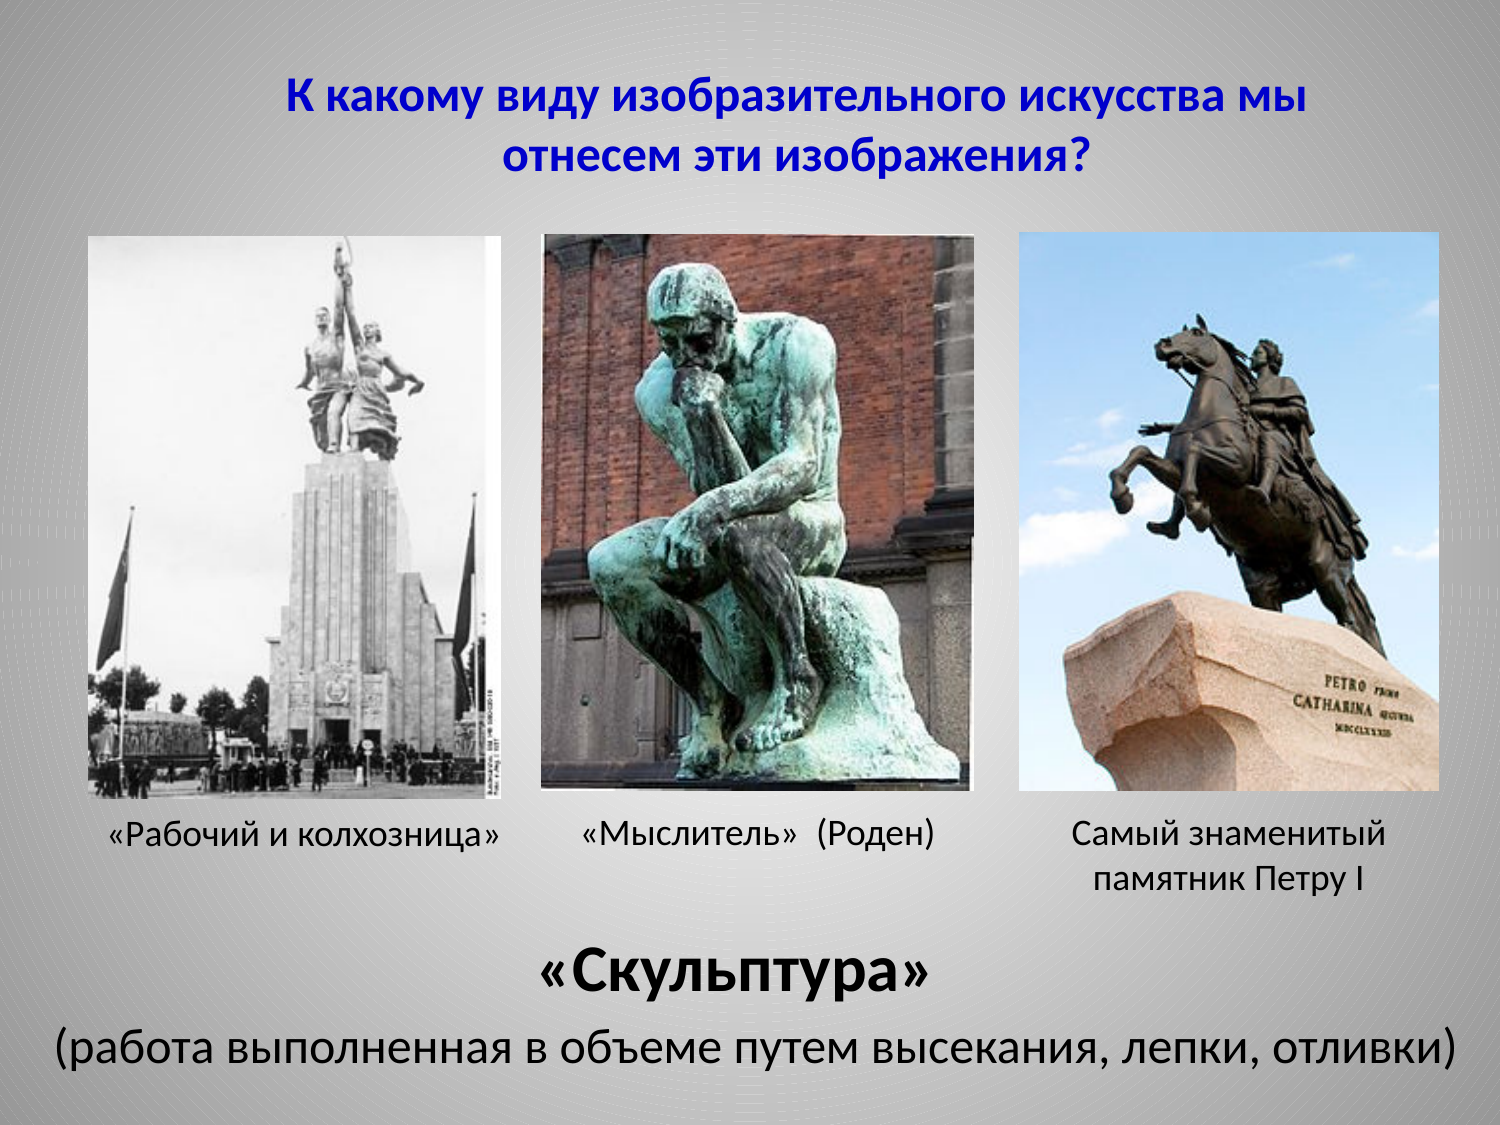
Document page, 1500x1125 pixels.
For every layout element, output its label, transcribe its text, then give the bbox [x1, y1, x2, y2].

text_box (работа выполненная в объеме путем высекания, лепки, отливки) [29, 1006, 1483, 1081]
text_box «Рабочий и колхозница» [91, 801, 517, 862]
text_box Самый знаменитый памятник Петру I [1010, 800, 1448, 905]
text_box К какому виду изобразительного искусства мы отнесем эти изображения? [206, 54, 1388, 190]
picture [1019, 232, 1439, 791]
text_box «Мыслитель» (Роден) [564, 800, 951, 861]
picture [88, 236, 501, 799]
text_box «Скульптура» [521, 917, 966, 1006]
picture [541, 234, 974, 791]
